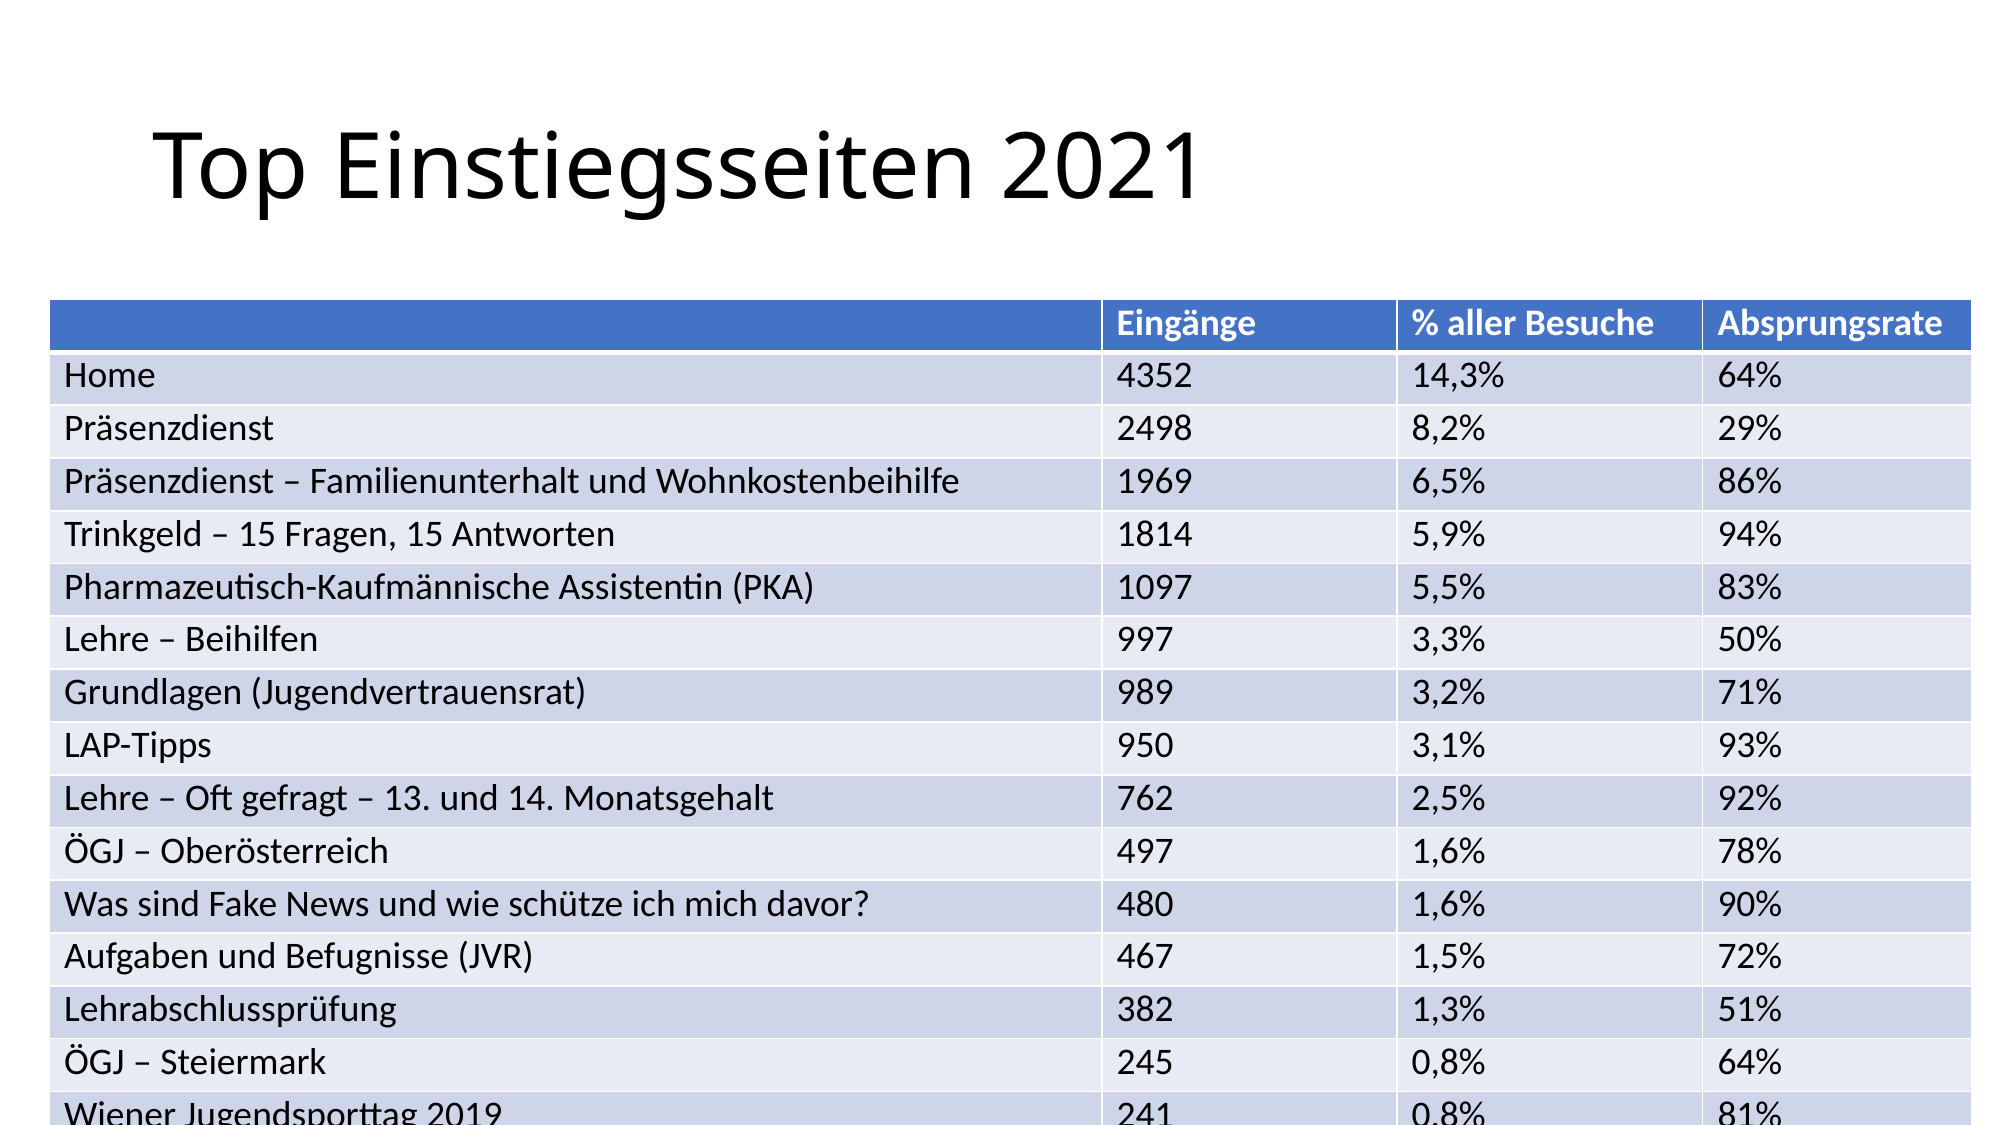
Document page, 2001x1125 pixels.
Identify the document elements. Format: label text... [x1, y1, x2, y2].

table_cell 497 [1103, 828, 1396, 879]
table_header [50, 300, 1101, 350]
table_cell Trinkgeld – 15 Fragen, 15 Antworten [50, 512, 1101, 563]
table_cell 6,5% [1398, 459, 1702, 510]
table_cell 1,6% [1398, 881, 1702, 932]
table_cell Lehre – Oft gefragt – 13. und 14. Monatsgehalt [50, 776, 1101, 827]
table_cell 90% [1703, 881, 1971, 932]
table_cell 93% [1703, 723, 1971, 774]
table_cell 51% [1703, 987, 1971, 1038]
table_cell Lehrabschlussprüfung [50, 987, 1101, 1038]
table_cell 480 [1103, 881, 1396, 932]
table_cell 989 [1103, 670, 1396, 721]
table_cell 78% [1703, 828, 1971, 879]
table_header Absprungsrate [1703, 300, 1971, 350]
table_cell 245 [1103, 1039, 1396, 1091]
table_cell 92% [1703, 776, 1971, 827]
table_cell 0,8% [1398, 1039, 1702, 1091]
table_cell Präsenzdienst [50, 406, 1101, 457]
table_cell ÖGJ – Steiermark [50, 1039, 1101, 1091]
table_cell 2,5% [1398, 776, 1702, 827]
table_cell 81% [1703, 1092, 1971, 1125]
table_cell LAP-Tipps [50, 723, 1101, 774]
table_cell 5,9% [1398, 512, 1702, 563]
table_cell 467 [1103, 934, 1396, 985]
table_cell 72% [1703, 934, 1971, 985]
table_cell 762 [1103, 776, 1396, 827]
table_cell 64% [1703, 1039, 1971, 1091]
table_cell 3,3% [1398, 617, 1702, 668]
table_cell Grundlagen (Jugendvertrauensrat) [50, 670, 1101, 721]
table_cell 83% [1703, 564, 1971, 615]
table_cell Lehre – Beihilfen [50, 617, 1101, 668]
table_cell 950 [1103, 723, 1396, 774]
table_cell 64% [1703, 355, 1971, 404]
table_cell Aufgaben und Befugnisse (JVR) [50, 934, 1101, 985]
table_header % aller Besuche [1398, 300, 1702, 350]
table_cell 241 [1103, 1092, 1396, 1125]
table_cell Wiener Jugendsporttag 2019 [50, 1092, 1101, 1125]
table_cell 1,6% [1398, 828, 1702, 879]
table_cell 5,5% [1398, 564, 1702, 615]
table_cell 86% [1703, 459, 1971, 510]
table_cell 29% [1703, 406, 1971, 457]
table_cell 3,1% [1398, 723, 1702, 774]
table_cell 1,3% [1398, 987, 1702, 1038]
table_cell 3,2% [1398, 670, 1702, 721]
table_cell 71% [1703, 670, 1971, 721]
table_cell Was sind Fake News und wie schütze ich mich davor? [50, 881, 1101, 932]
table_cell ÖGJ – Oberösterreich [50, 828, 1101, 879]
table_cell 50% [1703, 617, 1971, 668]
table_cell Präsenzdienst – Familienunterhalt und Wohnkostenbeihilfe [50, 459, 1101, 510]
table_cell 2498 [1103, 406, 1396, 457]
table_cell 4352 [1103, 355, 1396, 404]
table_header Eingänge [1103, 300, 1396, 350]
table_cell 0,8% [1398, 1092, 1702, 1125]
table_cell 1097 [1103, 564, 1396, 615]
table_cell 997 [1103, 617, 1396, 668]
table_cell 1,5% [1398, 934, 1702, 985]
title Top Einstiegsseiten 2021 [137, 59, 1863, 278]
table_cell 382 [1103, 987, 1396, 1038]
table_cell 94% [1703, 512, 1971, 563]
table_cell 1814 [1103, 512, 1396, 563]
table_cell 1969 [1103, 459, 1396, 510]
table_cell 8,2% [1398, 406, 1702, 457]
table_cell Pharmazeutisch-Kaufmännische Assistentin (PKA) [50, 564, 1101, 615]
table_cell Home [50, 355, 1101, 404]
table_cell 14,3% [1398, 355, 1702, 404]
